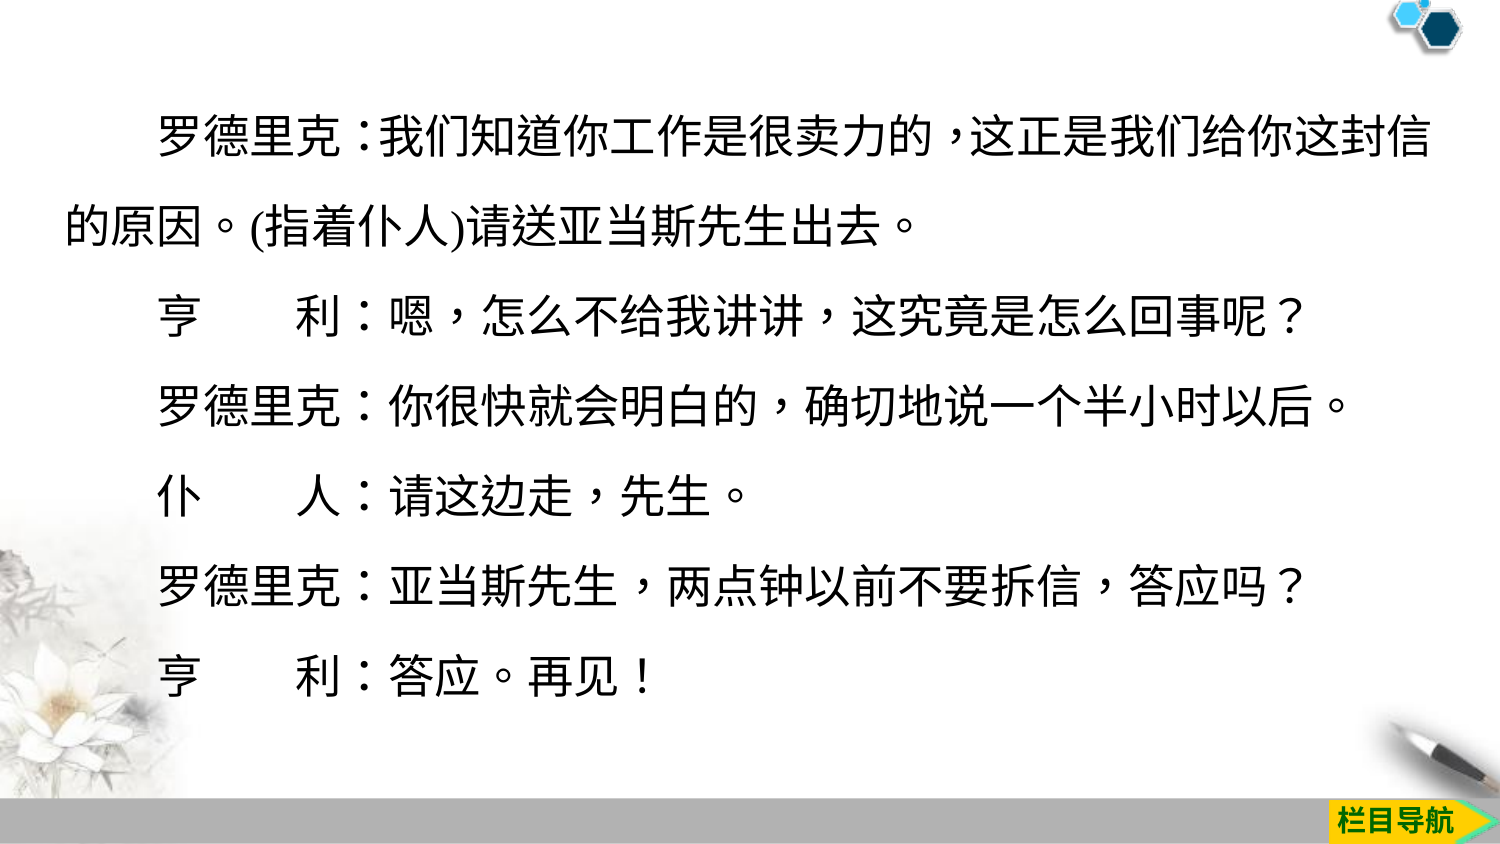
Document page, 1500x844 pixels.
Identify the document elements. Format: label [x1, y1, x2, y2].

text_box [64, 106, 1436, 738]
picture [0, 0, 1500, 798]
picture [1329, 800, 1500, 844]
